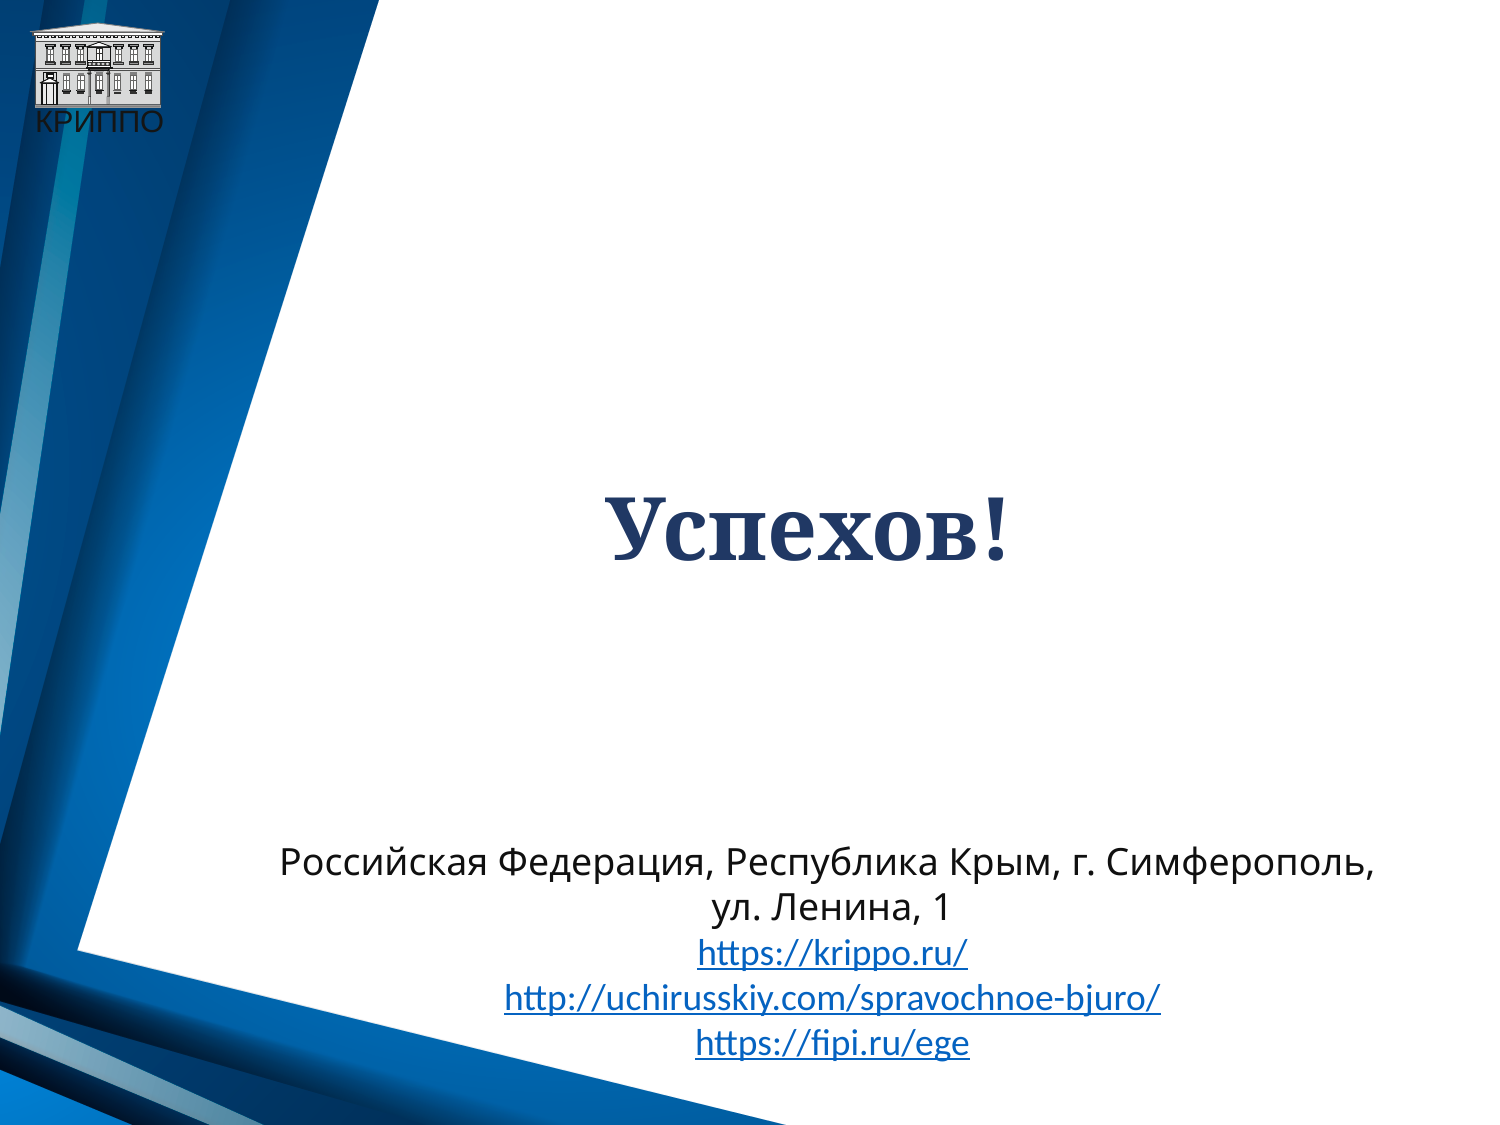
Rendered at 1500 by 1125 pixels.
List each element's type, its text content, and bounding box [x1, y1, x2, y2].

picture [0, 0, 1500, 1125]
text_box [29, 22, 166, 134]
text_box Российская Федерация, Республика Крым, г. Симферополь, ул. Ленина, 1 https://krippo.ru/ http://uchirusskiy.com/spravochnoe-bjuro/ https://fipi.ru/ege [198, 830, 1467, 1125]
text_box Успехов! [210, 464, 1409, 586]
